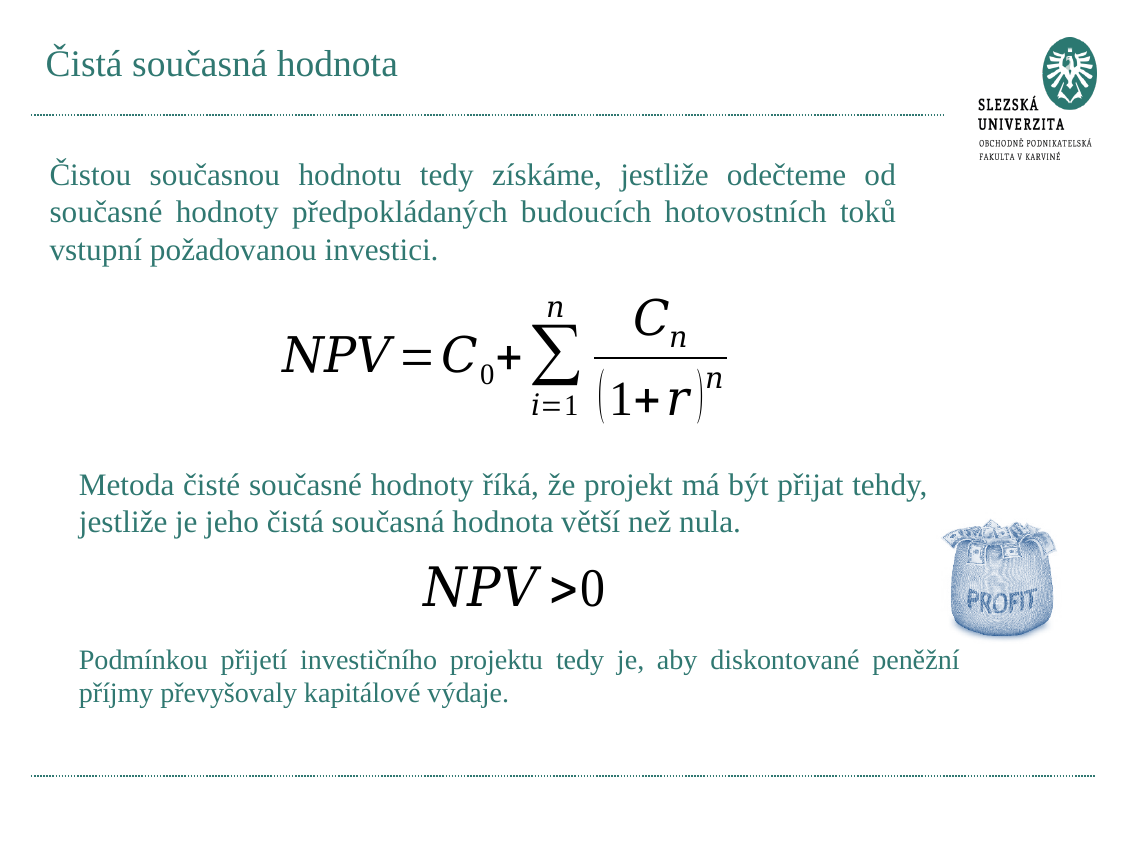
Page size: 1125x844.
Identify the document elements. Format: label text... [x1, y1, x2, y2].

title Čistá současná hodnota [30, 32, 590, 116]
text_box Podmínkou přijetí investičního projektu tedy je, aby diskontované peněžní příjmy převyšovaly kapitálové výdaje. [64, 633, 976, 716]
picture [978, 37, 1097, 160]
picture [908, 479, 1095, 666]
text_box Metoda čisté současné hodnoty říká, že projekt má být přijat tehdy, jestliže je jeho čistá současná hodnota větší než nula. [64, 456, 944, 633]
text_box Čistou současnou hodnotu tedy získáme, jestliže odečteme od současné hodnoty předpokládaných budoucích hotovostních toků vstupní požadovanou investici. [34, 146, 912, 274]
